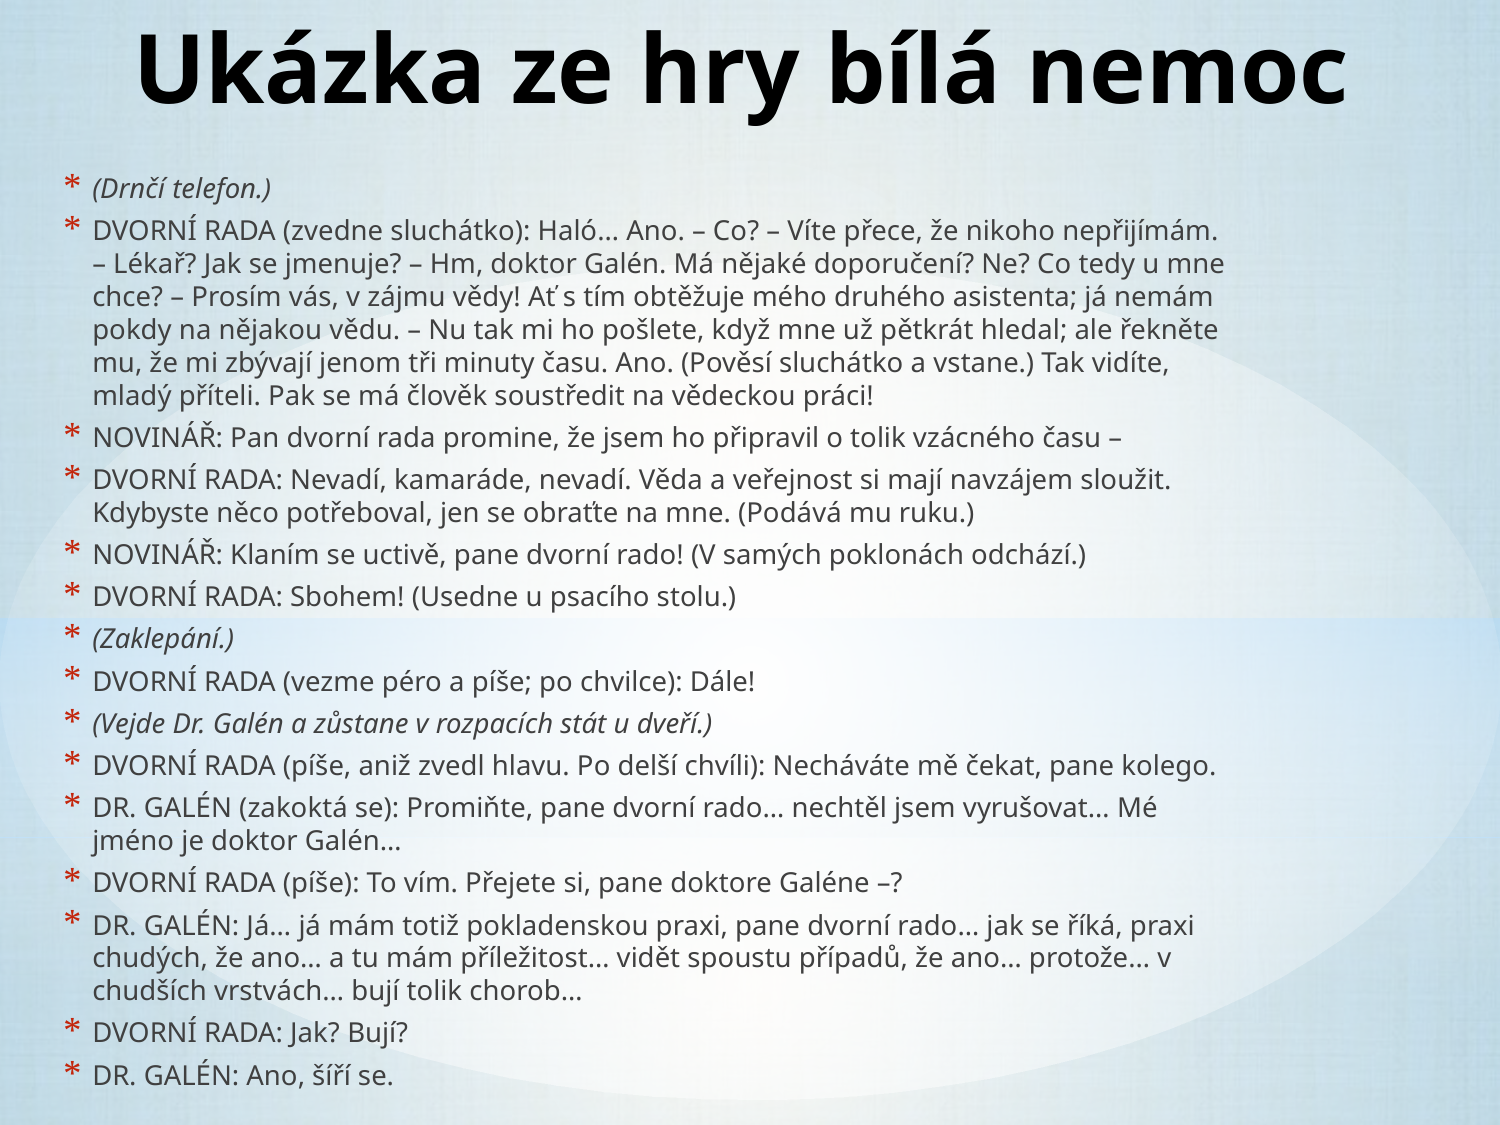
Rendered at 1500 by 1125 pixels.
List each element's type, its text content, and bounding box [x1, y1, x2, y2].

list (Drnčí telefon.) DVORNÍ RADA (zvedne sluchátko): Haló… Ano. – Co? – Víte přece, že nikoho nepřijímám. – Lékař? Jak se jmenuje? – Hm, doktor Galén. Má nějaké doporučení? Ne? Co tedy u mne chce? – Prosím vás, v zájmu vědy! Ať s tím obtěžuje mého druhého asistenta; já nemám pokdy na nějakou vědu. – Nu tak mi ho pošlete, když mne už pětkrát hledal; ale řekněte mu, že mi zbývají jenom tři minuty času. Ano. (Pověsí sluchátko a vstane.) Tak vidíte, mladý příteli. Pak se má člověk soustředit na vědeckou práci! NOVINÁŘ: Pan dvorní rada promine, že jsem ho připravil o tolik vzácného času – DVORNÍ RADA: Nevadí, kamaráde, nevadí. Věda a veřejnost si mají navzájem sloužit. Kdybyste něco potřeboval, jen se obraťte na mne. (Podává mu ruku.) NOVINÁŘ: Klaním se uctivě, pane dvorní rado! (V samých poklonách odchází.) DVORNÍ RADA: Sbohem! (Usedne u psacího stolu.) (Zaklepání.) DVORNÍ RADA (vezme péro a píše; po chvilce): Dále! (Vejde Dr. Galén a zůstane v rozpacích stát u dveří.) DVORNÍ RADA (píše, aniž zvedl hlavu. Po delší chvíli): Necháváte mě čekat, pane kolego. DR. GALÉN (zakoktá se): Promiňte, pane dvorní rado… nechtěl jsem vyrušovat… Mé jméno je doktor Galén… DVORNÍ RADA (píše): To vím. Přejete si, pane doktore Galéne –? DR. GALÉN: Já… já mám totiž pokladenskou praxi, pane dvorní rado… jak se říká, praxi chudých, že ano… a tu mám příležitost… vidět spoustu případů, že ano… protože… v chudších vrstvách… bují tolik chorob… DVORNÍ RADA: Jak? Bují? DR. GALÉN: Ano, šíří se. [41, 163, 1250, 1125]
title Ukázka ze hry bílá nemoc [0, 0, 1365, 188]
